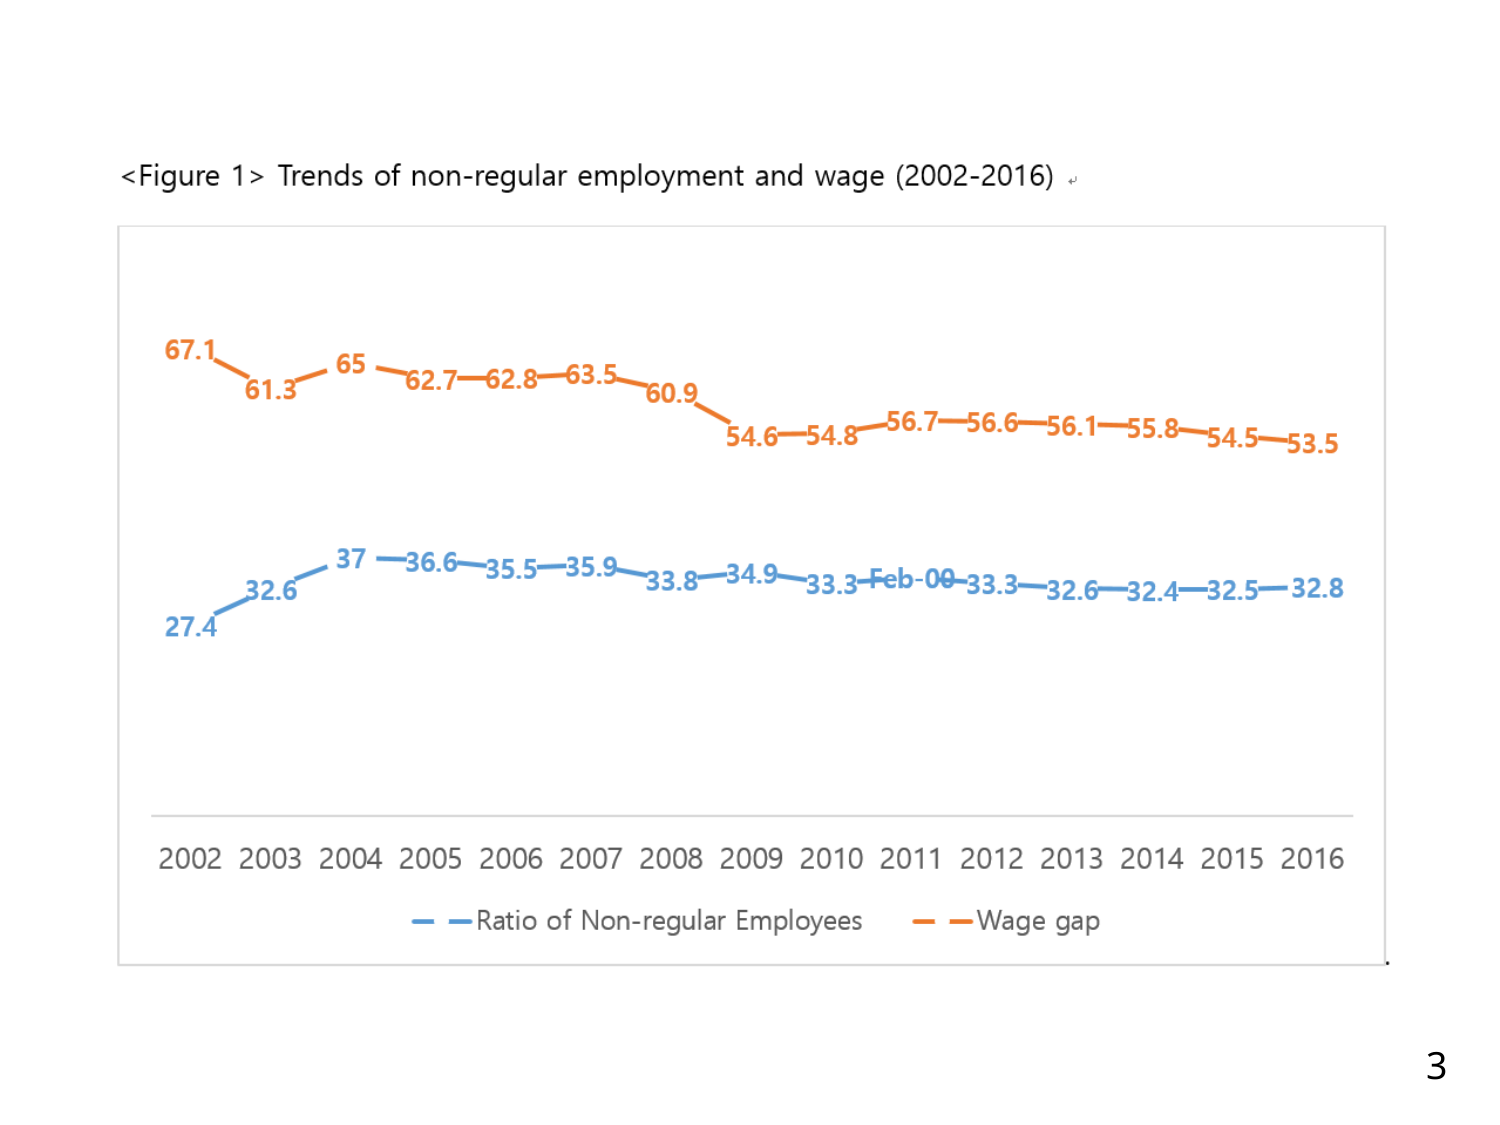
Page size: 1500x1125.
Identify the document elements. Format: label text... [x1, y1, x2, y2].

picture [95, 147, 1405, 978]
text_box 3 [1411, 1034, 1471, 1095]
